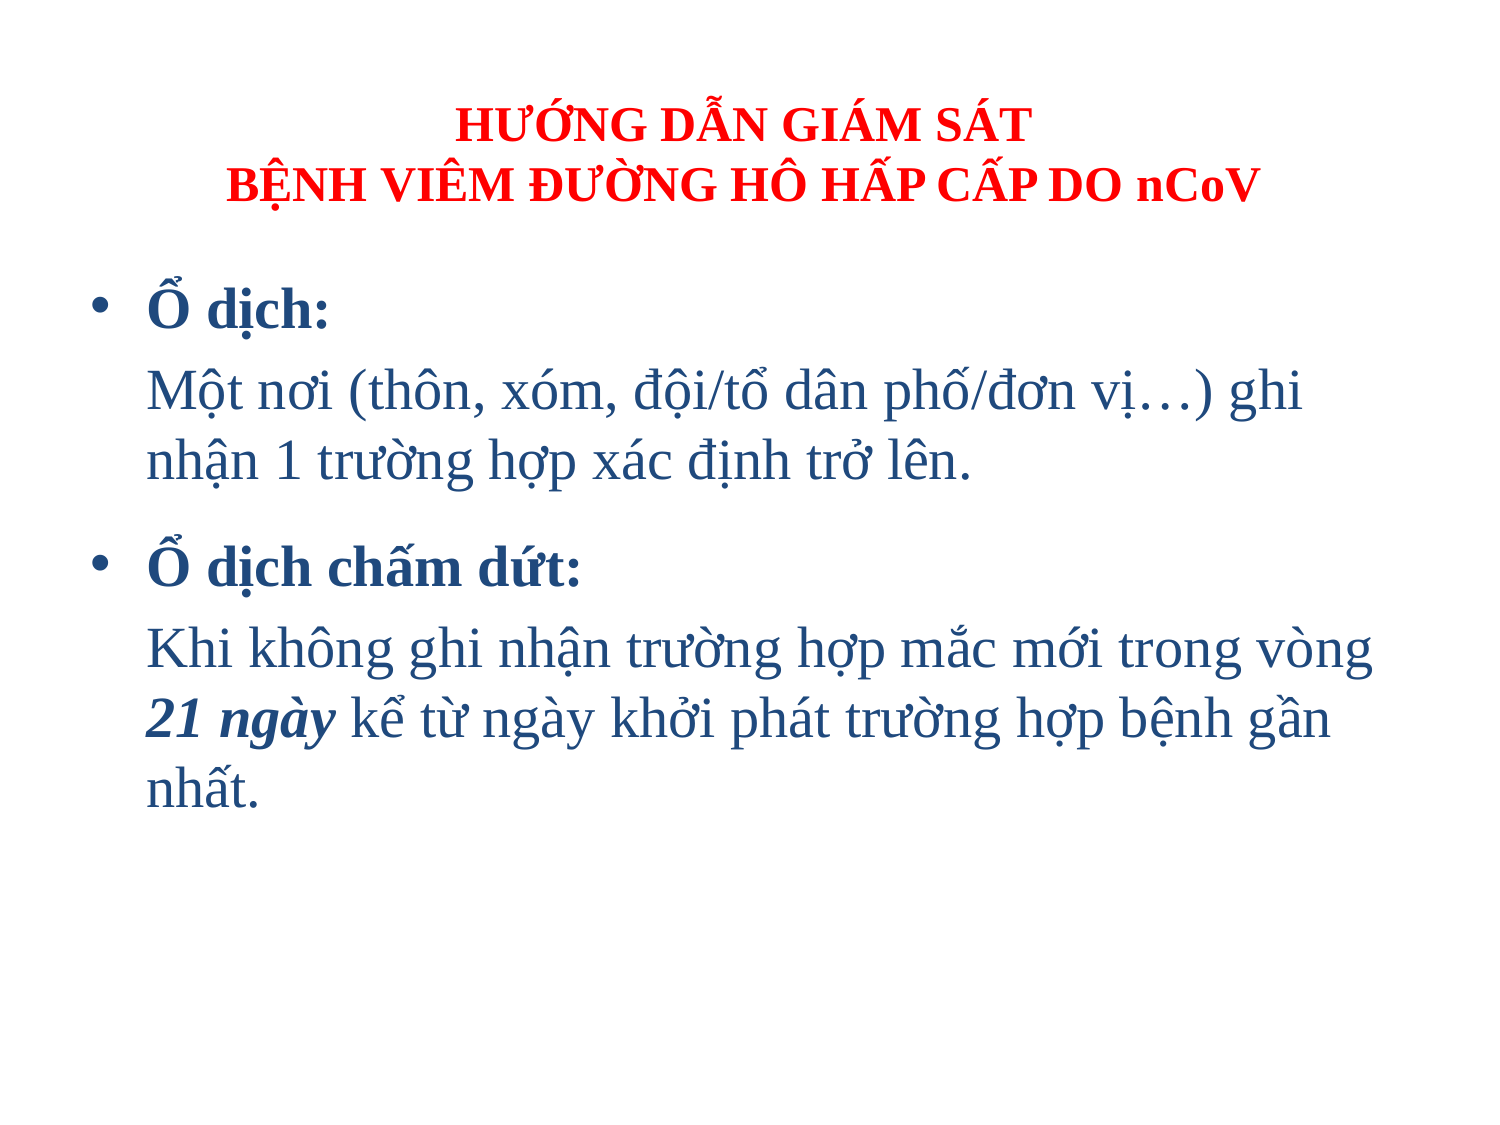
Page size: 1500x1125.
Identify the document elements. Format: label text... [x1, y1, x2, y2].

list Ổ dịch: Một nơi (thôn, xóm, đội/tổ dân phố/đơn vị…) ghi nhận 1 trường hợp xác định trở lên. Ổ dịch chấm dứt: Khi không ghi nhận trường hợp mắc mới trong vòng 21 ngày kể từ ngày khởi phát trường hợp bệnh gần nhất. [74, 262, 1426, 1006]
title HƯỚNG DẪN GIÁM SÁT BỆNH VIÊM ĐƯỜNG HÔ HẤP CẤP DO nCoV [37, 87, 1463, 276]
